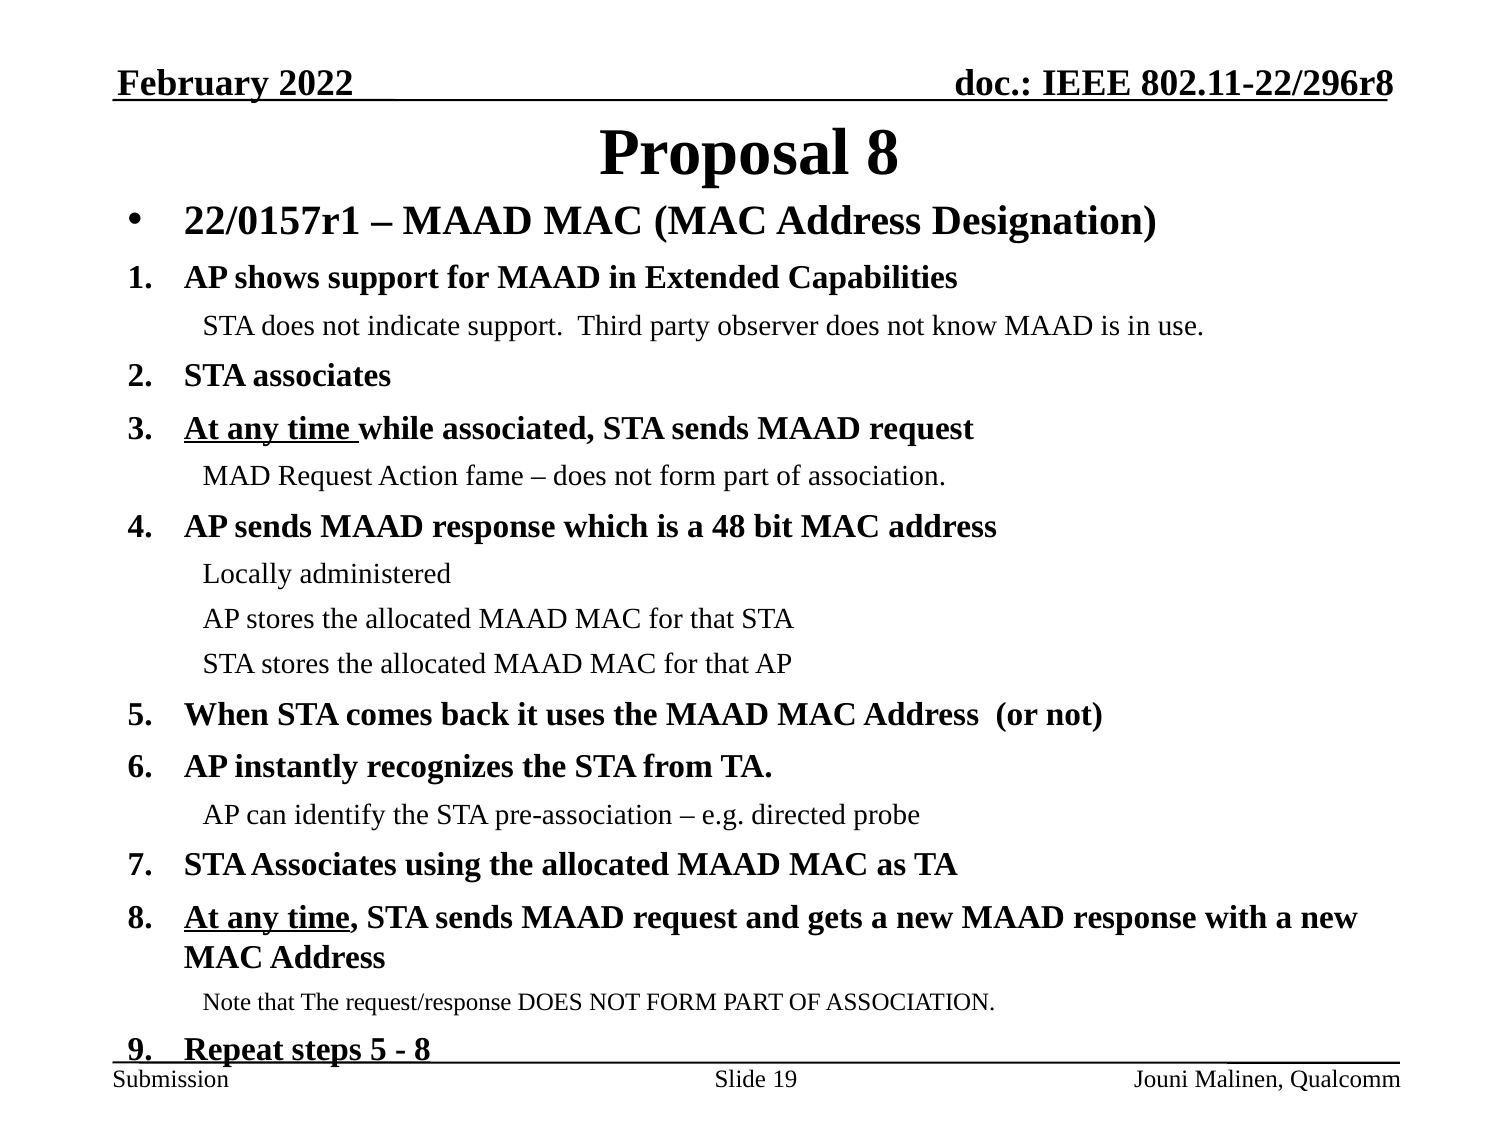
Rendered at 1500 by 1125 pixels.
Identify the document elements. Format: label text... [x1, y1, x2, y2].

list 22/0157r1 – MAAD MAC (MAC Address Designation) AP shows support for MAAD in Extended Capabilities STA does not indicate support. Third party observer does not know MAAD is in use. STA associates At any time while associated, STA sends MAAD request MAD Request Action fame – does not form part of association. AP sends MAAD response which is a 48 bit MAC address Locally administered AP stores the allocated MAAD MAC for that STA STA stores the allocated MAAD MAC for that AP When STA comes back it uses the MAAD MAC Address (or not) AP instantly recognizes the STA from TA. AP can identify the STA pre-association – e.g. directed probe STA Associates using the allocated MAAD MAC as TA At any time, STA sends MAAD request and gets a new MAAD response with a new MAC Address Note that The request/response DOES NOT FORM PART OF ASSOCIATION. Repeat steps 5 - 8 [112, 185, 1388, 954]
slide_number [116, 58, 507, 104]
footer Jouni Malinen, Qualcomm [1007, 1061, 1402, 1093]
slide_number Slide 19 [712, 1061, 800, 1123]
title Proposal 8 [112, 111, 1388, 185]
